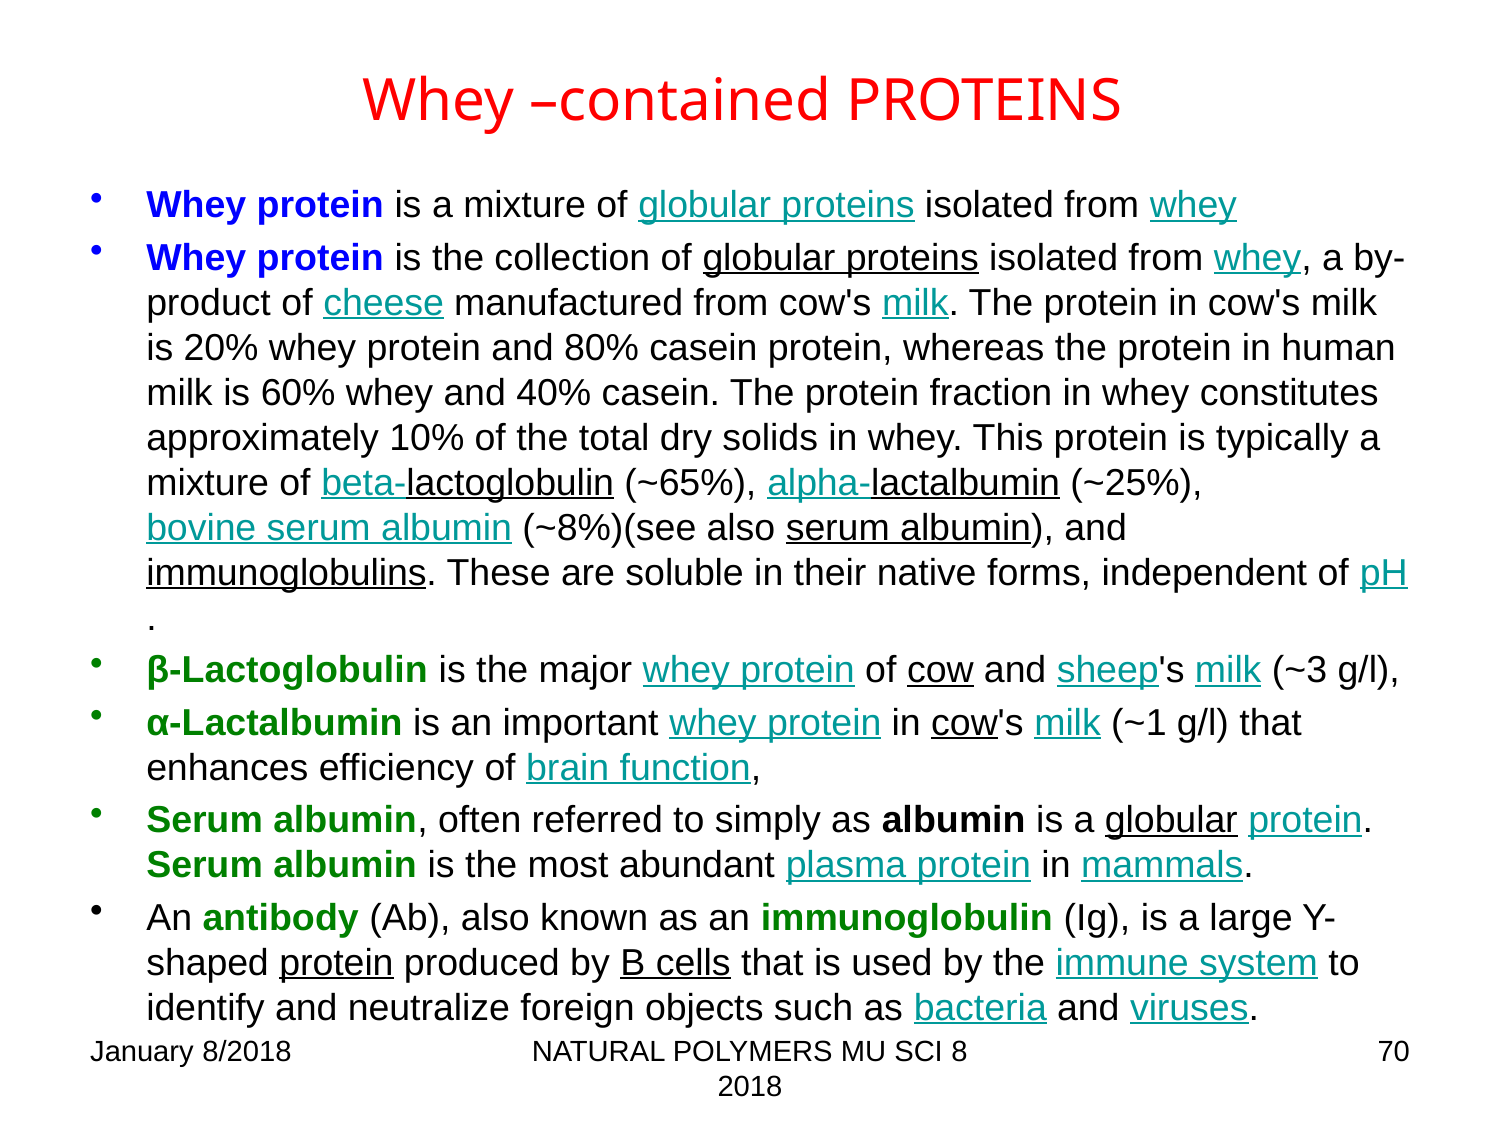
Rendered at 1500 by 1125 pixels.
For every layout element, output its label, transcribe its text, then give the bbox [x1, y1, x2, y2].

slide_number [74, 1024, 426, 1103]
footer NATURAL POLYMERS MU SCI 8 2018 [512, 1024, 988, 1103]
slide_number 70 [1074, 1024, 1426, 1103]
list Whey protein is a mixture of globular proteins isolated from whey Whey protein is the collection of globular proteins isolated from whey, a by-product of cheese manufactured from cow's milk. The protein in cow's milk is 20% whey protein and 80% casein protein, whereas the protein in human milk is 60% whey and 40% casein. The protein fraction in whey constitutes approximately 10% of the total dry solids in whey. This protein is typically a mixture of beta-lactoglobulin (~65%), alpha-lactalbumin (~25%), bovine serum albumin (~8%)(see also serum albumin), and immunoglobulins. These are soluble in their native forms, independent of pH. β-Lactoglobulin is the major whey protein of cow and sheep's milk (~3 g/l), α-Lactalbumin is an important whey protein in cow's milk (~1 g/l) that enhances efficiency of brain function, Serum albumin, often referred to simply as albumin is a globular protein. Serum albumin is the most abundant plasma protein in mammals. An antibody (Ab), also known as an immunoglobulin (Ig), is a large Y-shaped protein produced by B cells that is used by the immune system to identify and neutralize foreign objects such as bacteria and viruses. [74, 172, 1426, 1006]
title Whey –contained PROTEINS [41, 44, 1459, 150]
